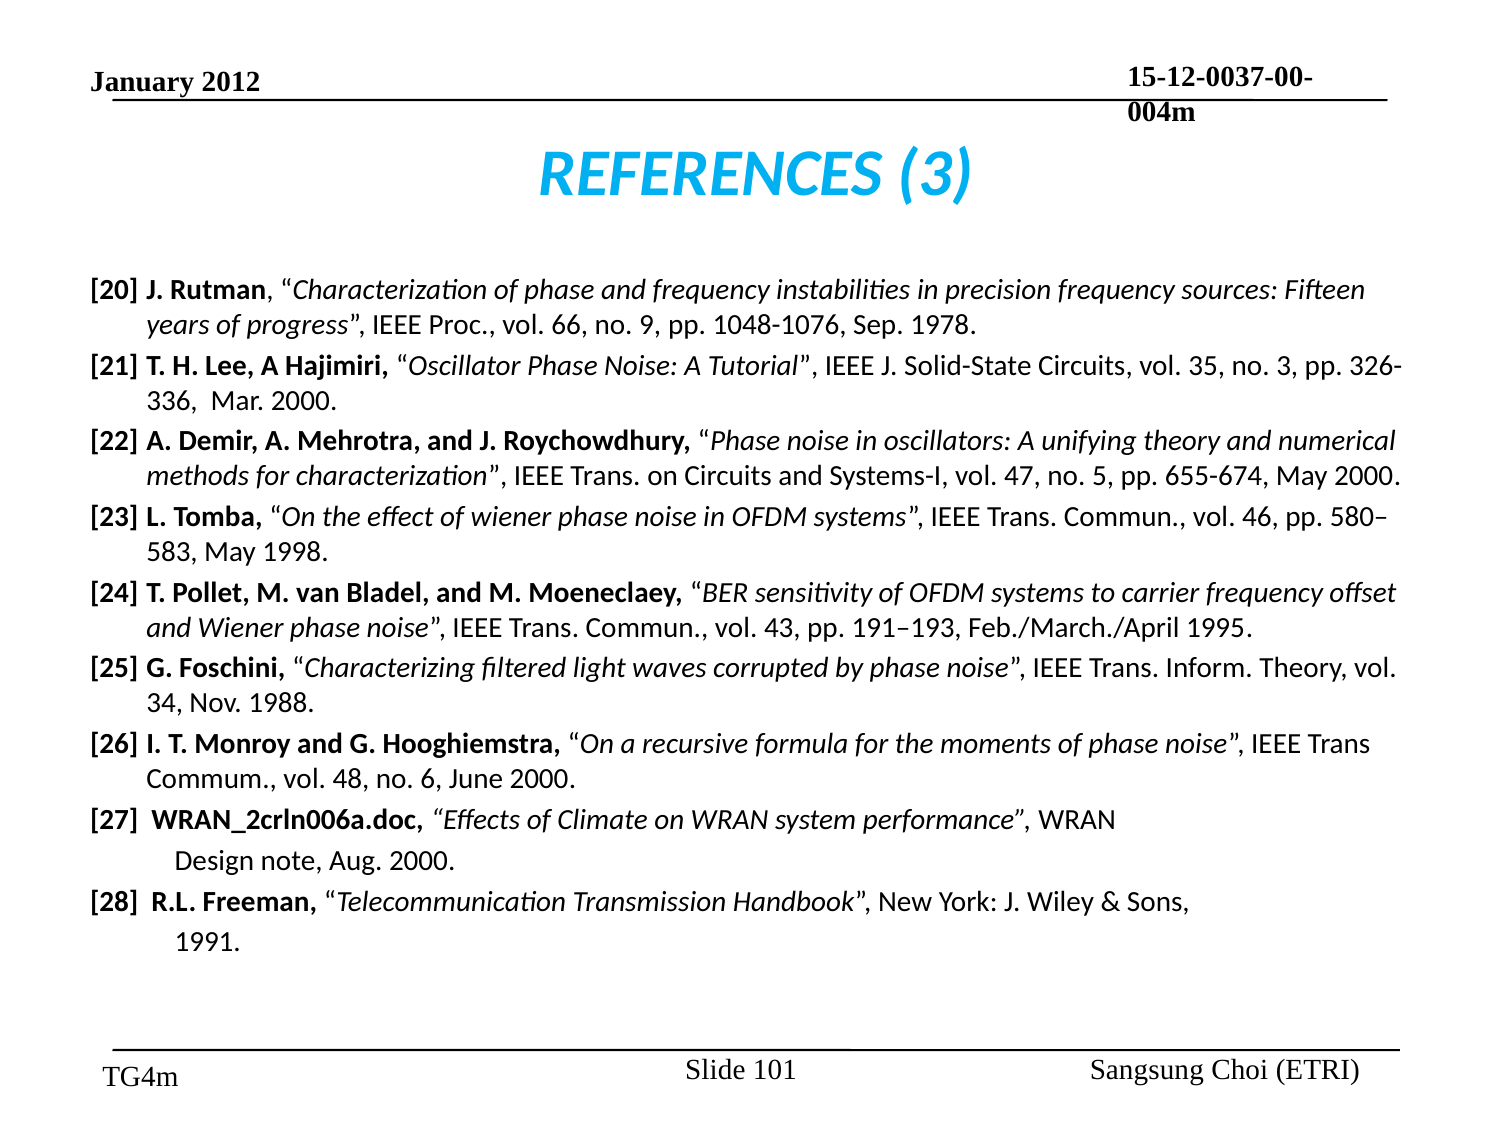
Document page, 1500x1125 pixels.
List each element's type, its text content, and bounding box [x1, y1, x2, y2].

list [20] J. Rutman, “Characterization of phase and frequency instabilities in precision frequency sources: Fifteen years of progress”, IEEE Proc., vol. 66, no. 9, pp. 1048-1076, Sep. 1978. [21] T. H. Lee, A Hajimiri, “Oscillator Phase Noise: A Tutorial”, IEEE J. Solid-State Circuits, vol. 35, no. 3, pp. 326-336, Mar. 2000. [22] A. Demir, A. Mehrotra, and J. Roychowdhury, “Phase noise in oscillators: A unifying theory and numerical methods for characterization”, IEEE Trans. on Circuits and Systems-I, vol. 47, no. 5, pp. 655-674, May 2000. [23] L. Tomba, “On the effect of wiener phase noise in OFDM systems”, IEEE Trans. Commun., vol. 46, pp. 580–583, May 1998. [24] T. Pollet, M. van Bladel, and M. Moeneclaey, “BER sensitivity of OFDM systems to carrier frequency offset and Wiener phase noise”, IEEE Trans. Commun., vol. 43, pp. 191–193, Feb./March./April 1995. [25] G. Foschini, “Characterizing filtered light waves corrupted by phase noise”, IEEE Trans. Inform. Theory, vol. 34, Nov. 1988. [26] I. T. Monroy and G. Hooghiemstra, “On a recursive formula for the moments of phase noise”, IEEE Trans Commum., vol. 48, no. 6, June 2000. [27] WRAN_2crln006a.doc, “Effects of Climate on WRAN system performance”, WRAN Design note, Aug. 2000. [28] R.L. Freeman, “Telecommunication Transmission Handbook”, New York: J. Wiley & Sons, 1991. [75, 262, 1425, 1005]
title REFERENCES (3) [62, 75, 1450, 263]
text_box Slide 101 [645, 1049, 837, 1085]
